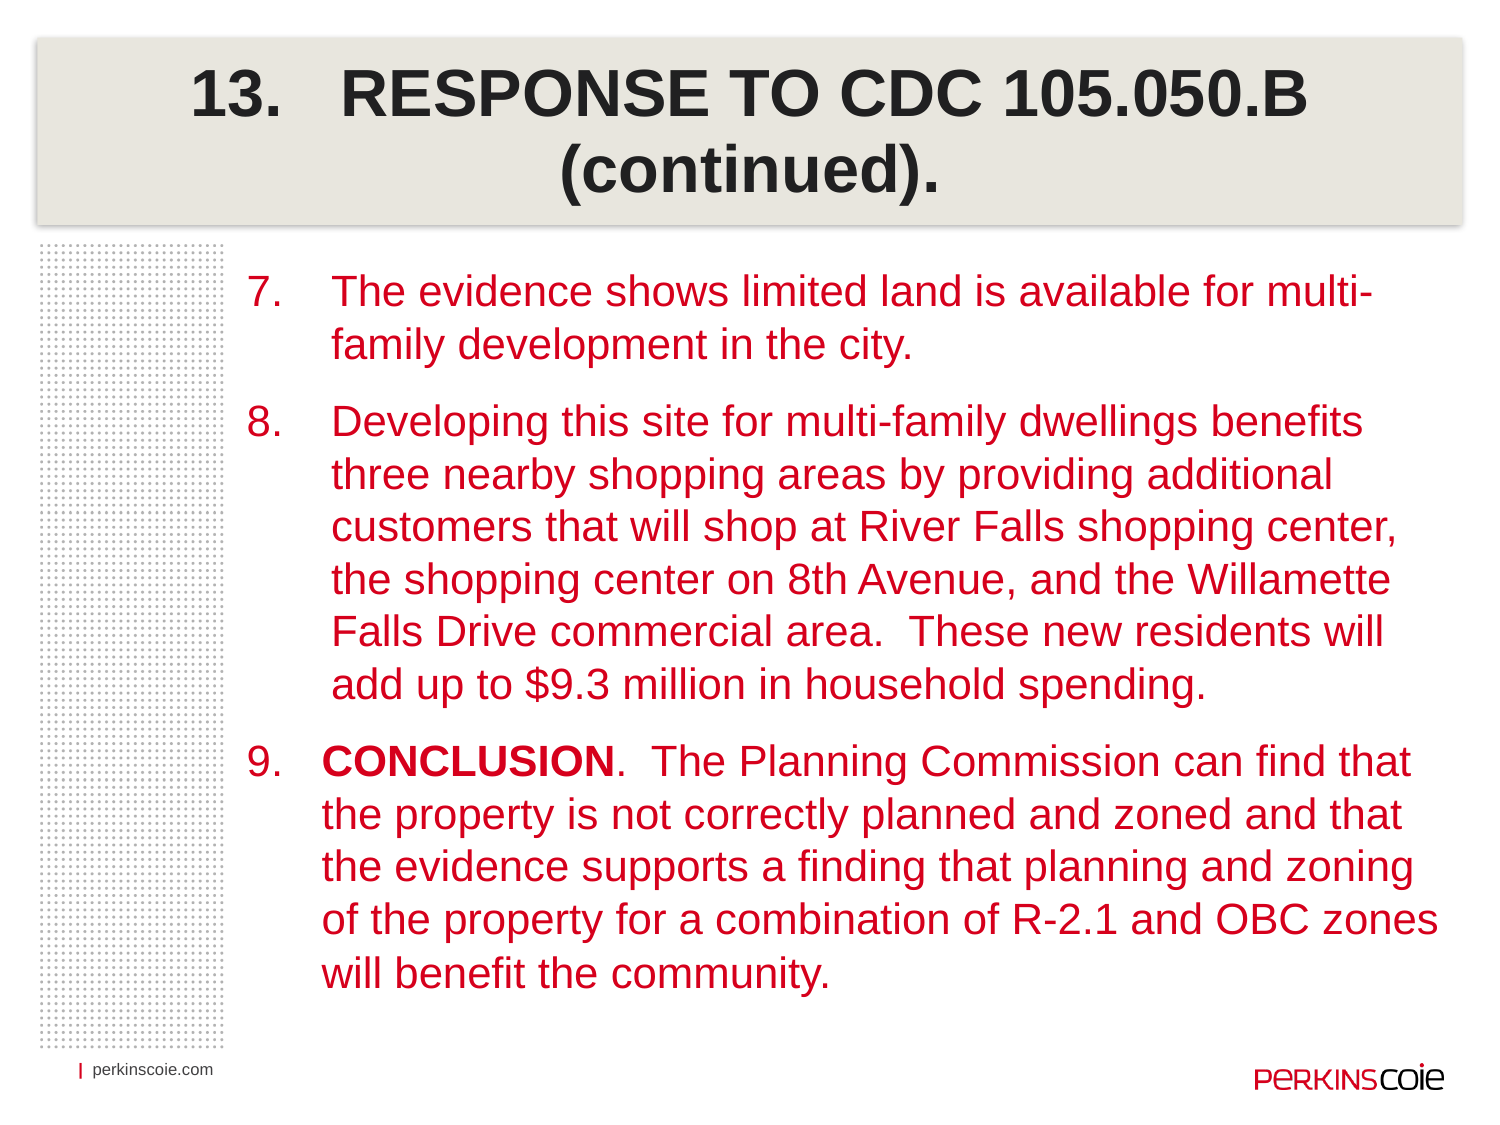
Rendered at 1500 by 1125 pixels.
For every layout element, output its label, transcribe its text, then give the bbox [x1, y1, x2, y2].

list The evidence shows limited land is available for multi-family development in the city. Developing this site for multi-family dwellings benefits three nearby shopping areas by providing additional customers that will shop at River Falls shopping center, the shopping center on 8th Avenue, and the Willamette Falls Drive commercial area. These new residents will add up to $9.3 million in household spending. 9. CONCLUSION. The Planning Commission can find that the property is not correctly planned and zoned and that the evidence supports a finding that planning and zoning of the property for a combination of R-2.1 and OBC zones will benefit the community. [231, 255, 1463, 991]
picture [1255, 1063, 1444, 1090]
picture [37, 242, 225, 1050]
title 13. RESPONSE TO CDC 105.050.B (continued). [78, 92, 1423, 170]
